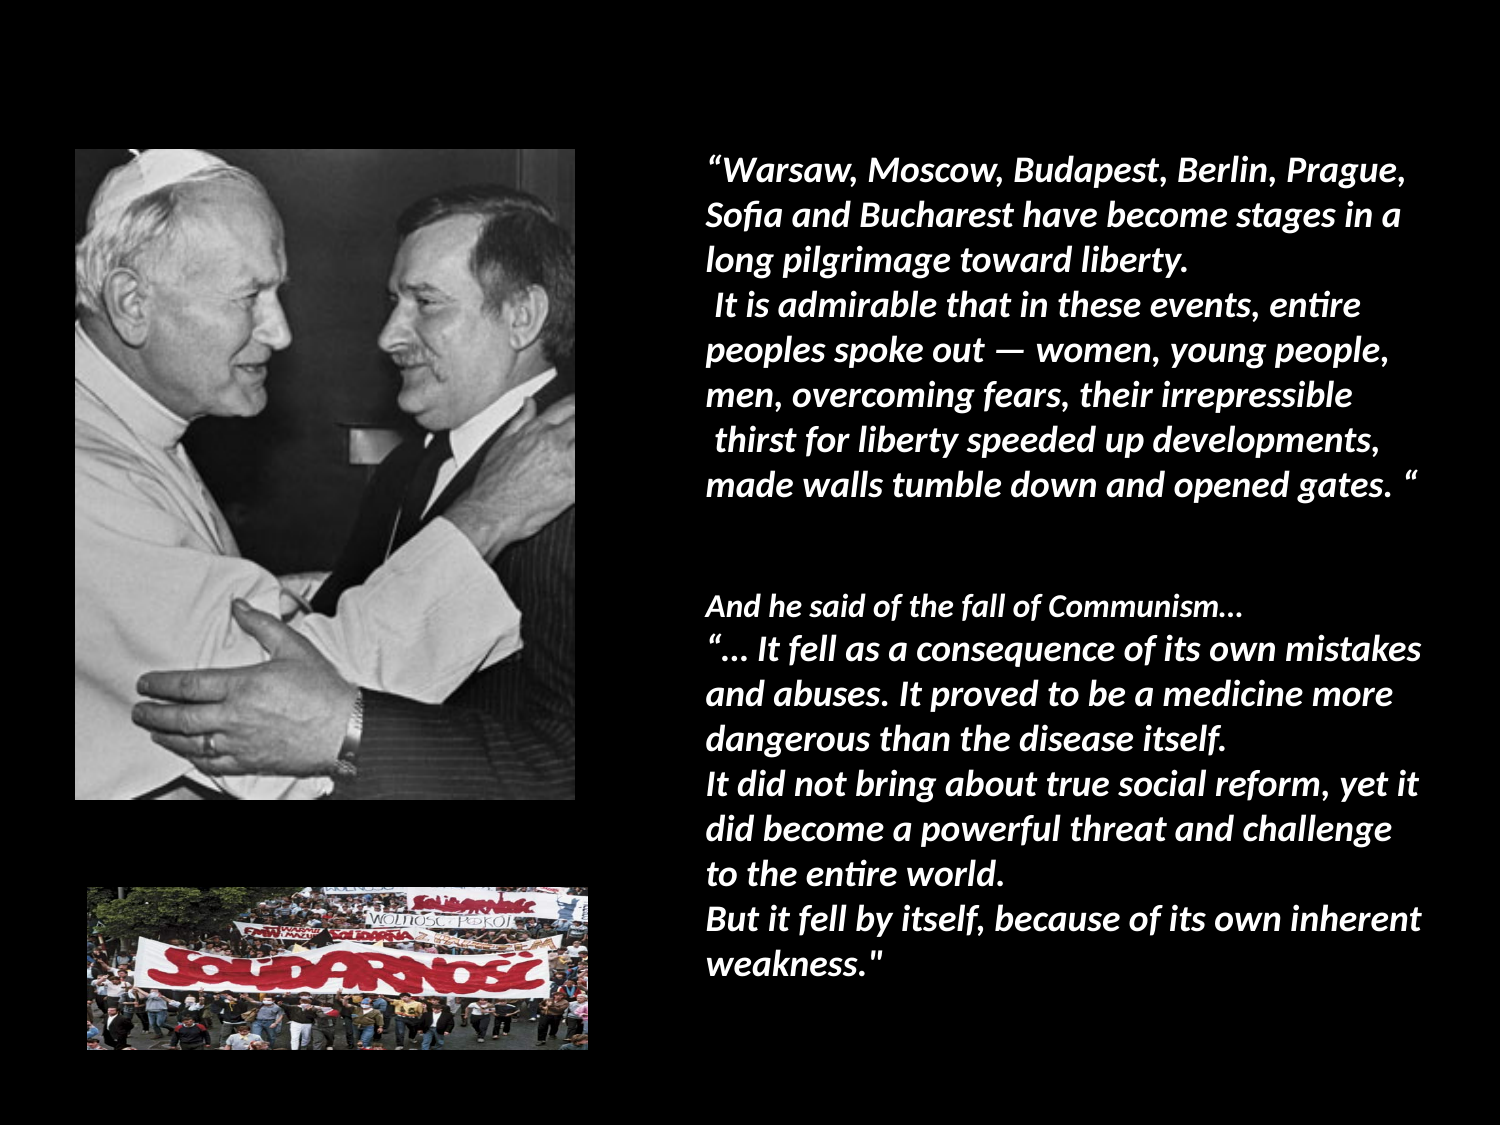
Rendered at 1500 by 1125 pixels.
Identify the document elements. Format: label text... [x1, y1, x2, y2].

text_box “Warsaw, Moscow, Budapest, Berlin, Prague, Sofia and Bucharest have become stages in a long pilgrimage toward liberty. It is admirable that in these events, entire peoples spoke out — women, young people, men, overcoming fears, their irrepressible thirst for liberty speeded up developments, made walls tumble down and opened gates. “ And he said of the fall of Communism… “… It fell as a consequence of its own mistakes and abuses. It proved to be a medicine more dangerous than the disease itself. It did not bring about true social reform, yet it did become a powerful threat and challenge to the entire world. But it fell by itself, because of its own inherent weakness." [690, 137, 1441, 992]
picture [74, 149, 576, 801]
picture [87, 887, 588, 1051]
text_box Lech Walesa at Gdansk's Lenin Shipyard and with Pope John Paul II [74, 880, 690, 986]
